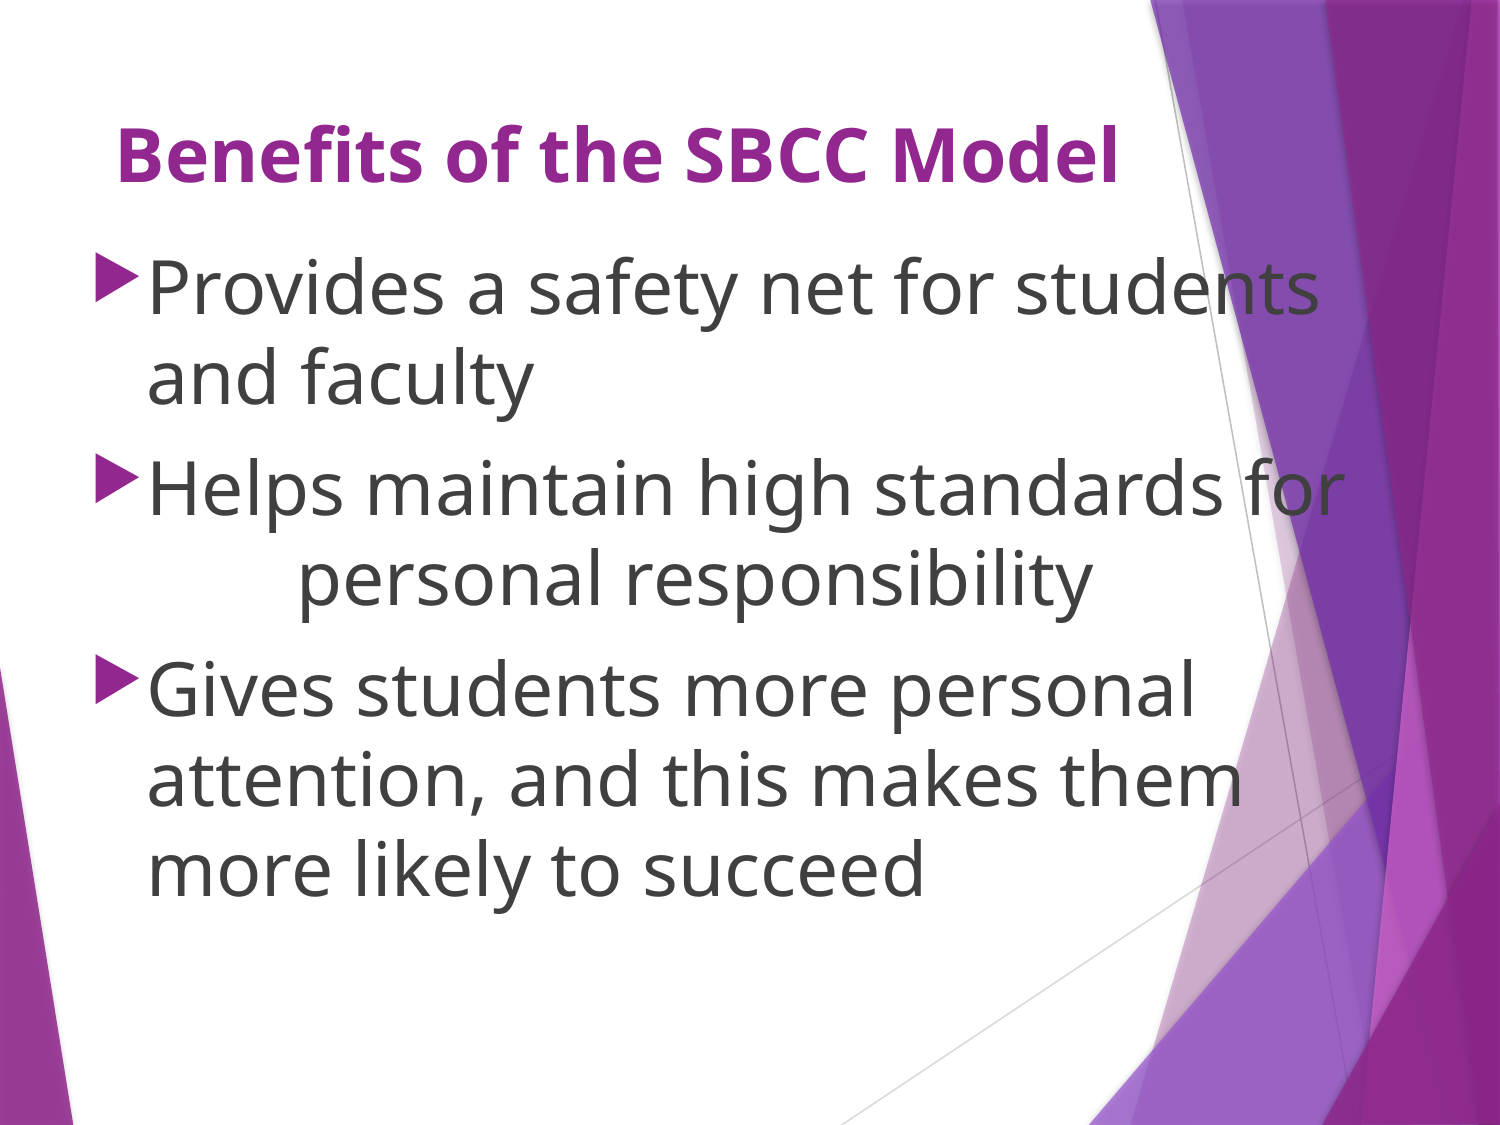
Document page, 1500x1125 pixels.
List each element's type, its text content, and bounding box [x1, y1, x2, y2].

list Provides a safety net for students and faculty Helps maintain high standards for personal responsibility Gives students more personal attention, and this makes them more likely to succeed [75, 232, 1425, 1125]
title Benefits of the SBCC Model [99, 99, 1142, 232]
